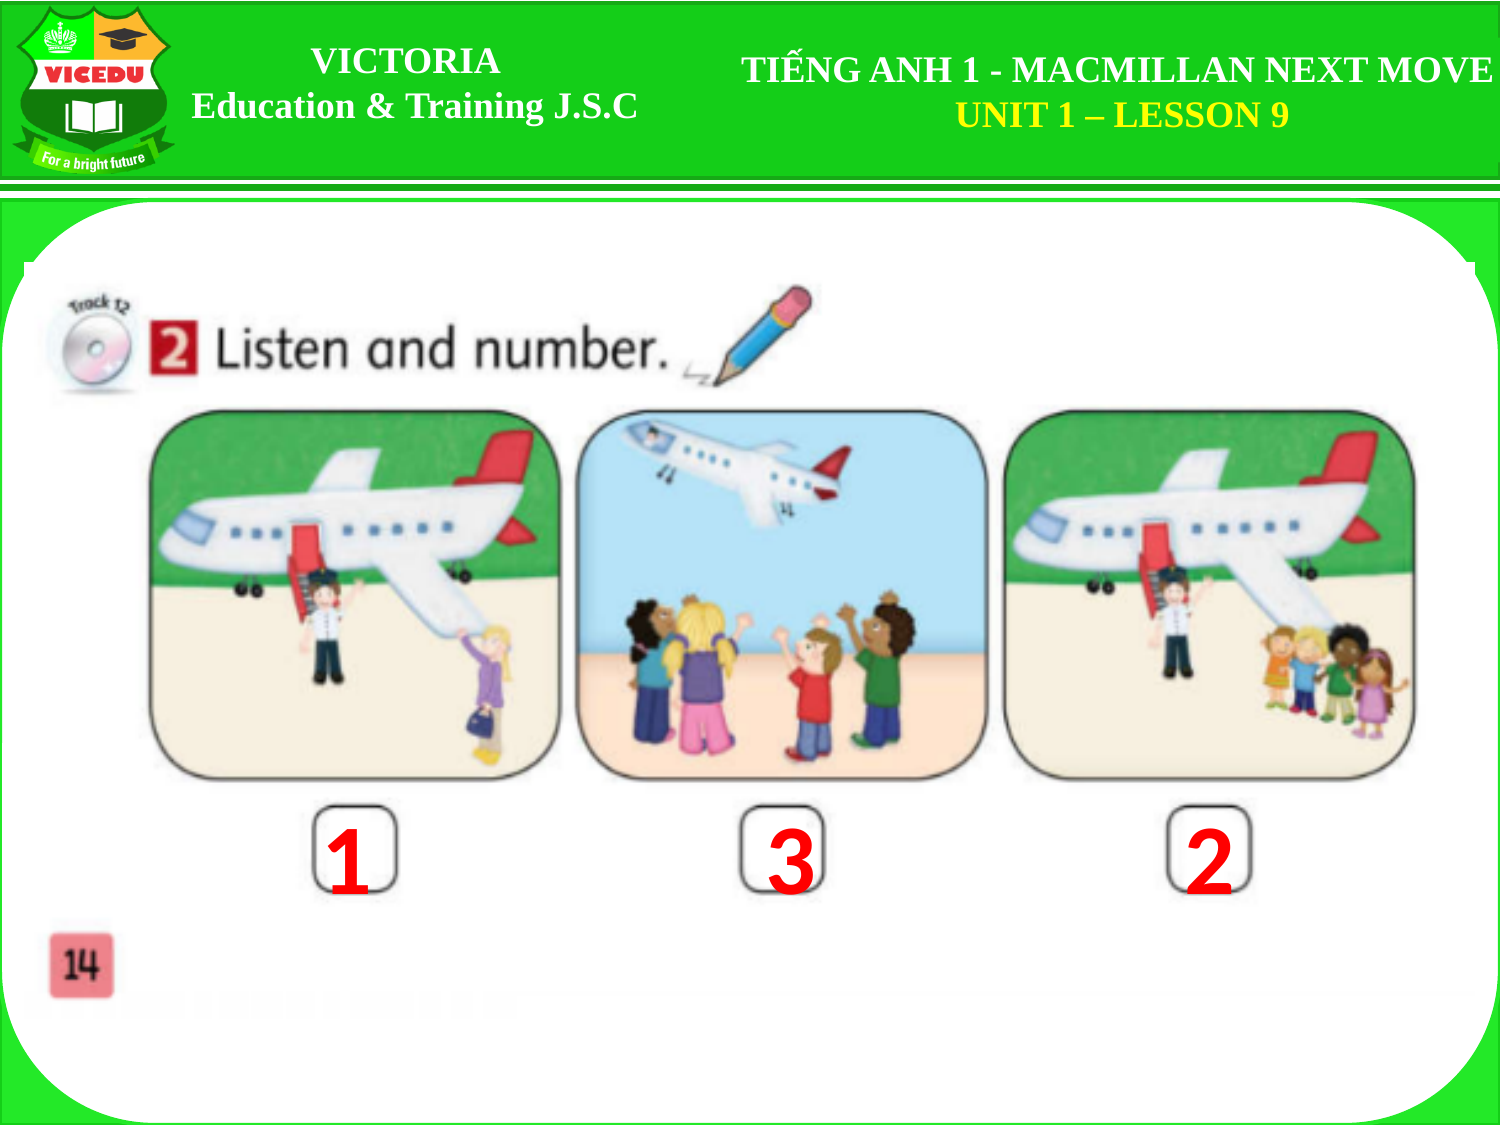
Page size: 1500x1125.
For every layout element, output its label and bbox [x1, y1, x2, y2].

picture [12, 5, 175, 174]
picture [24, 262, 1476, 1019]
